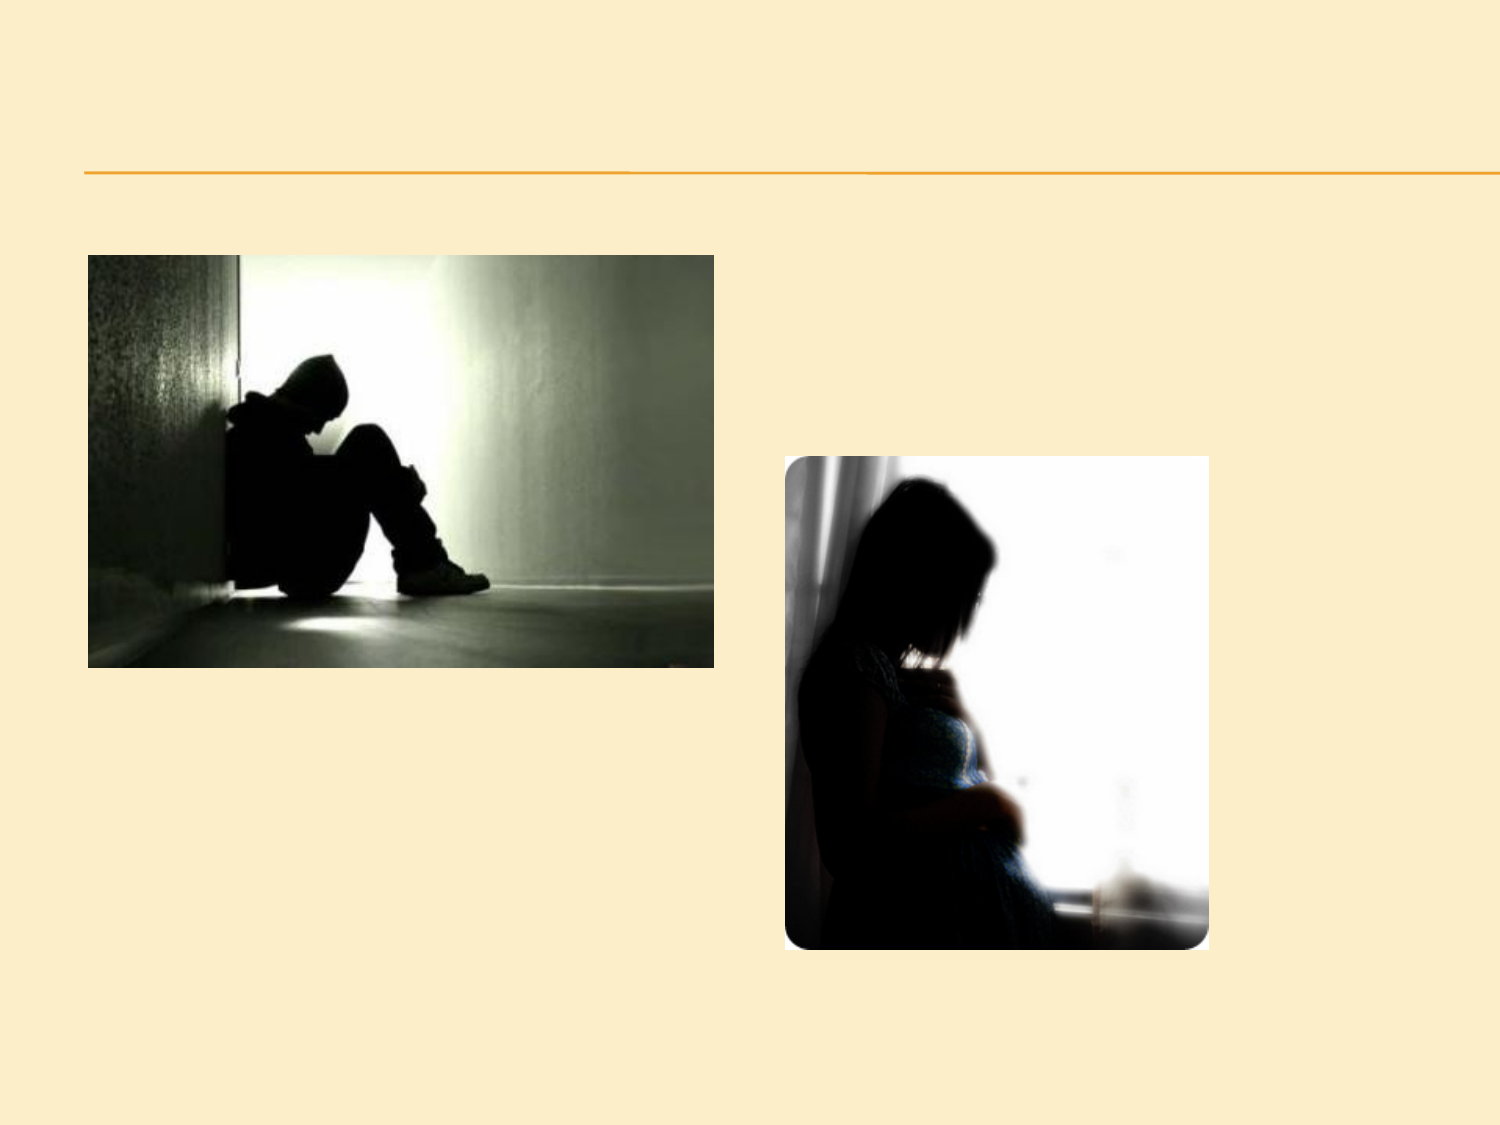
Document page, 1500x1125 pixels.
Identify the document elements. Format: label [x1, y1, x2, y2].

list [88, 255, 714, 669]
picture [785, 455, 1210, 951]
